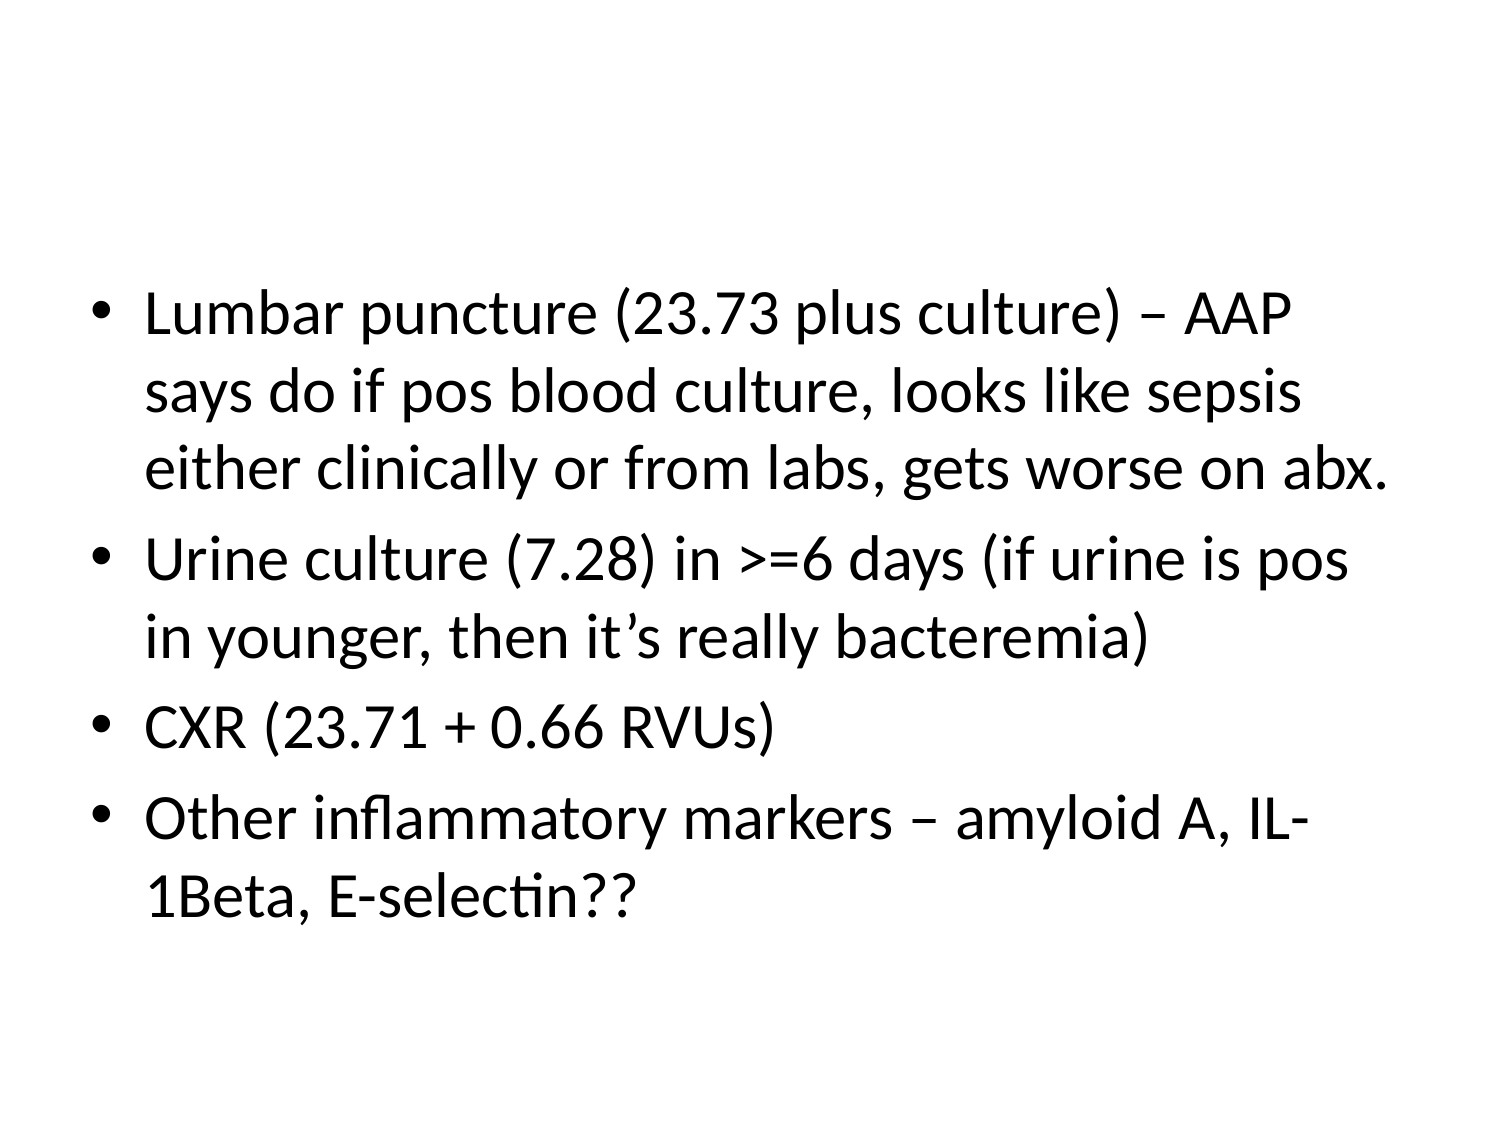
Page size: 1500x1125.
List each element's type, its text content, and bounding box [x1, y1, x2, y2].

list Lumbar puncture (23.73 plus culture) – AAP says do if pos blood culture, looks like sepsis either clinically or from labs, gets worse on abx. Urine culture (7.28) in >=6 days (if urine is pos in younger, then it’s really bacteremia) CXR (23.71 + 0.66 RVUs) Other inflammatory markers – amyloid A, IL-1Beta, E-selectin?? [75, 262, 1425, 1005]
